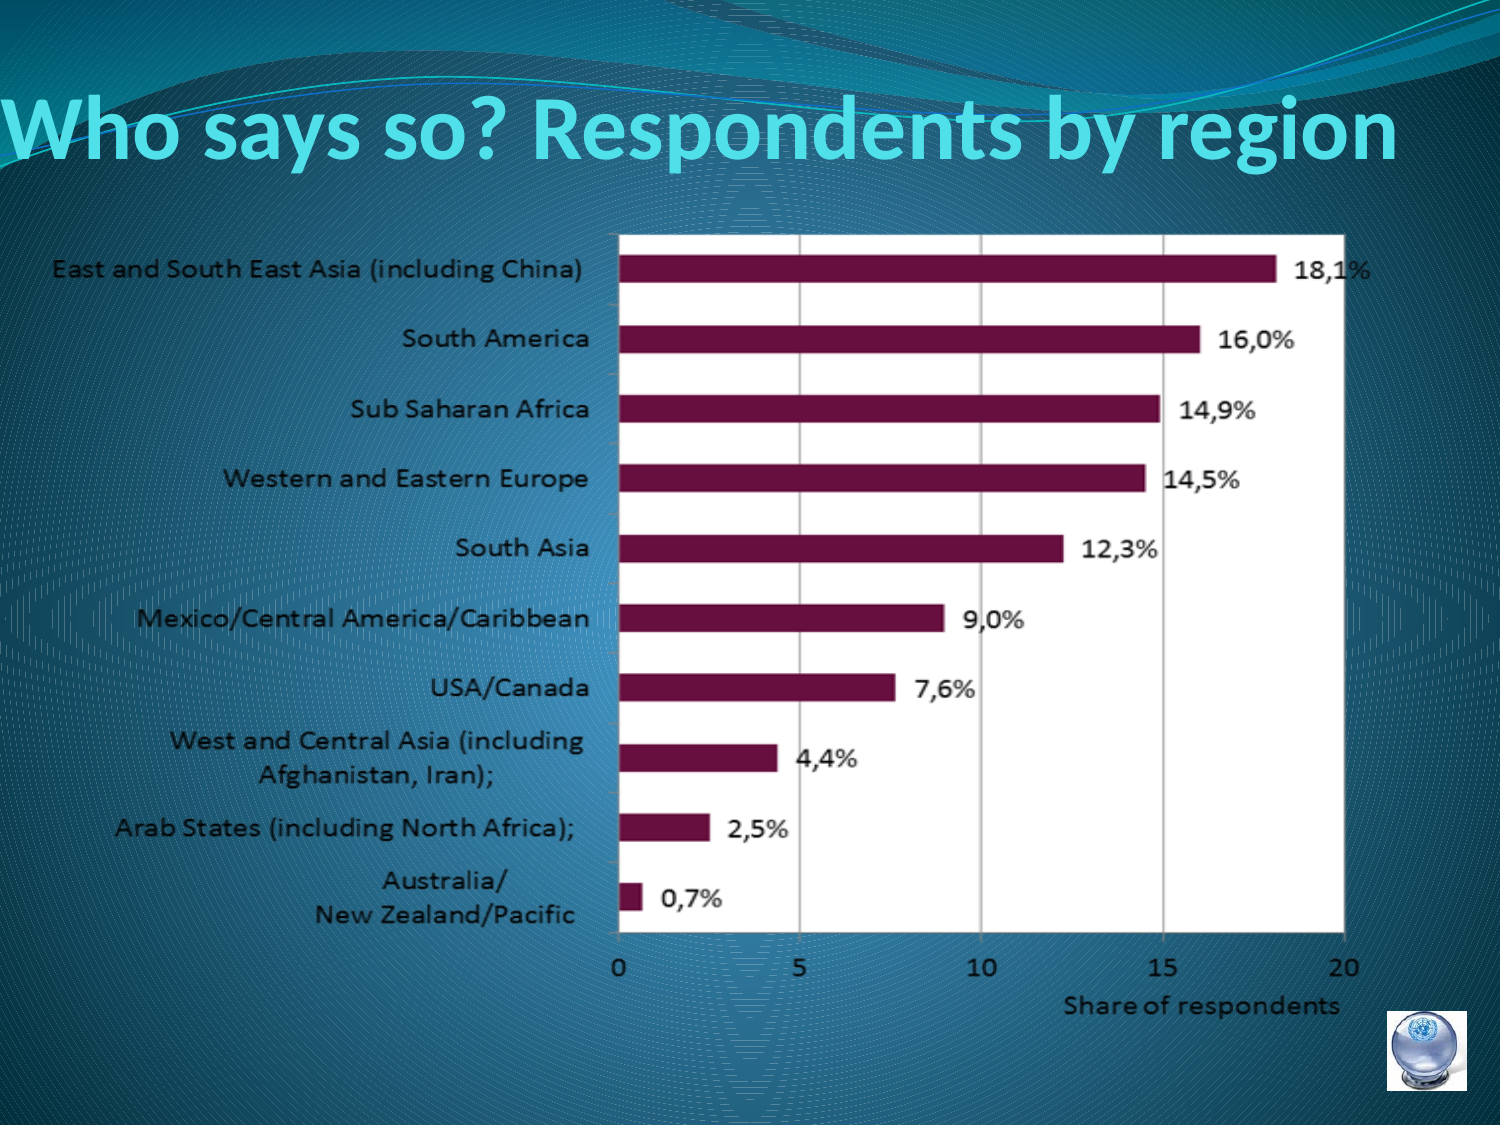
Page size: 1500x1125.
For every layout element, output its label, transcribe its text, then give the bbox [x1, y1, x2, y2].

picture [29, 216, 1389, 1024]
title Who says so? Respondents by region [0, 24, 1500, 179]
picture [1387, 1011, 1468, 1091]
